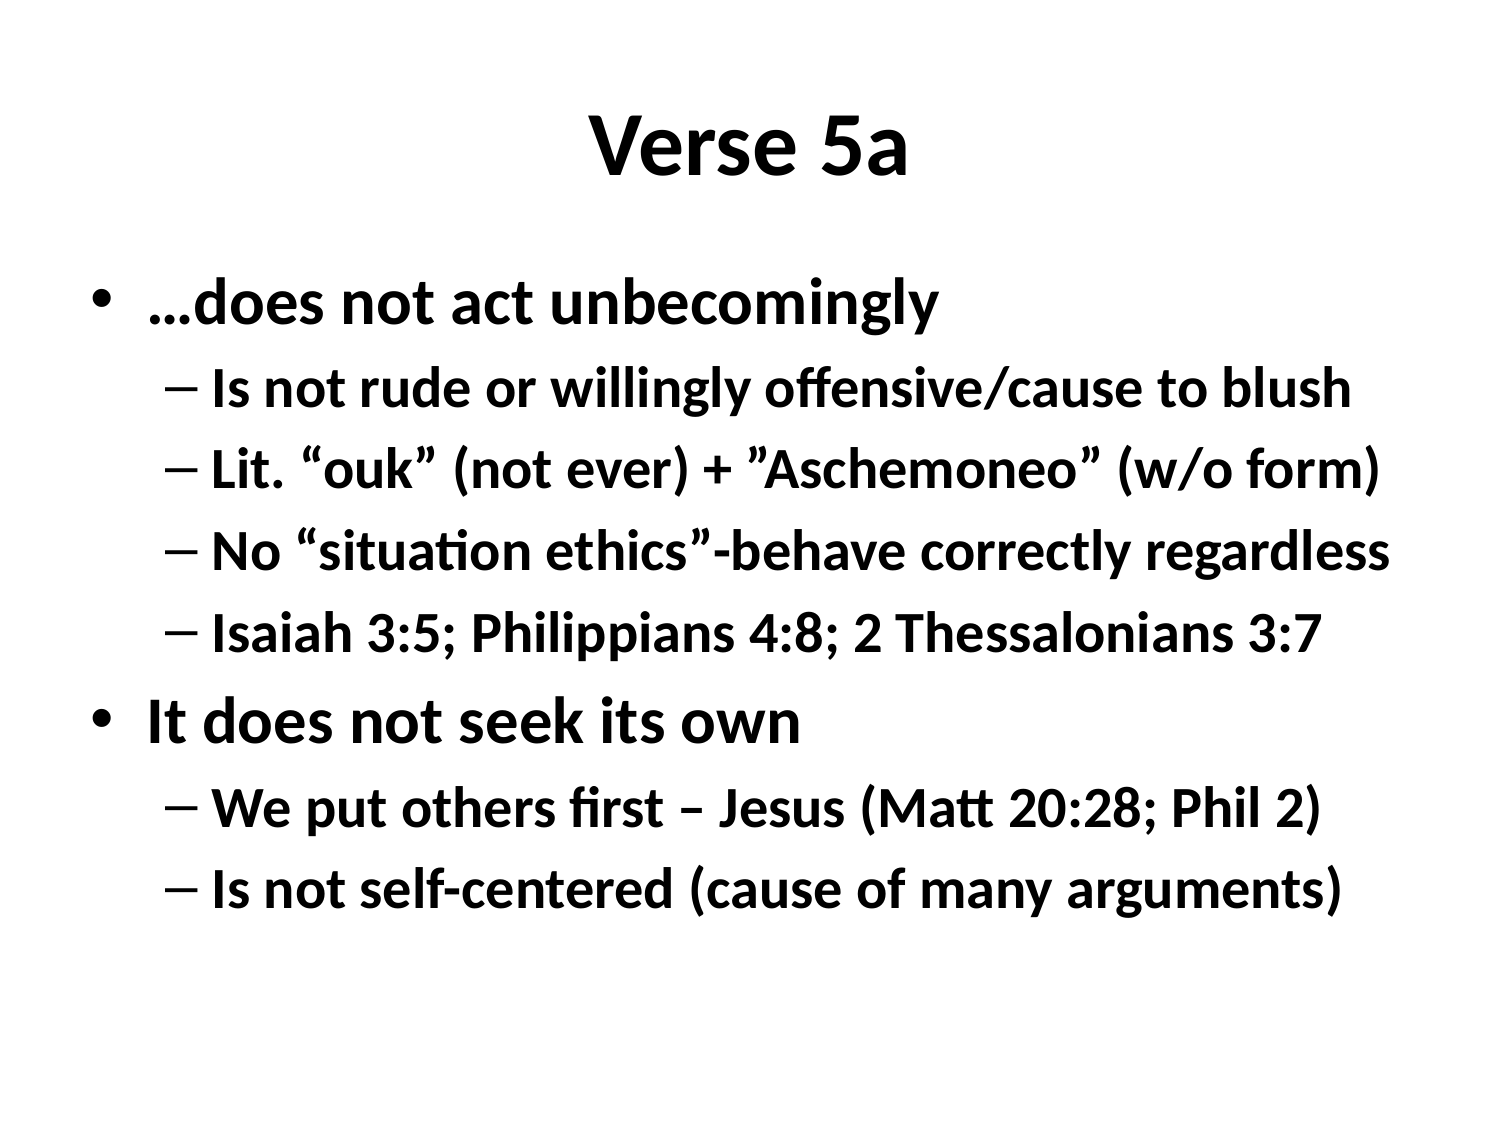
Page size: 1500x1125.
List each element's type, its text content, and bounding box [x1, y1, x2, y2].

title Verse 5a [75, 45, 1425, 233]
list …does not act unbecomingly Is not rude or willingly offensive/cause to blush Lit. “ouk” (not ever) + ”Aschemoneo” (w/o form) No “situation ethics”-behave correctly regardless Isaiah 3:5; Philippians 4:8; 2 Thessalonians 3:7 It does not seek its own We put others first – Jesus (Matt 20:28; Phil 2) Is not self-centered (cause of many arguments) [75, 249, 1425, 1125]
